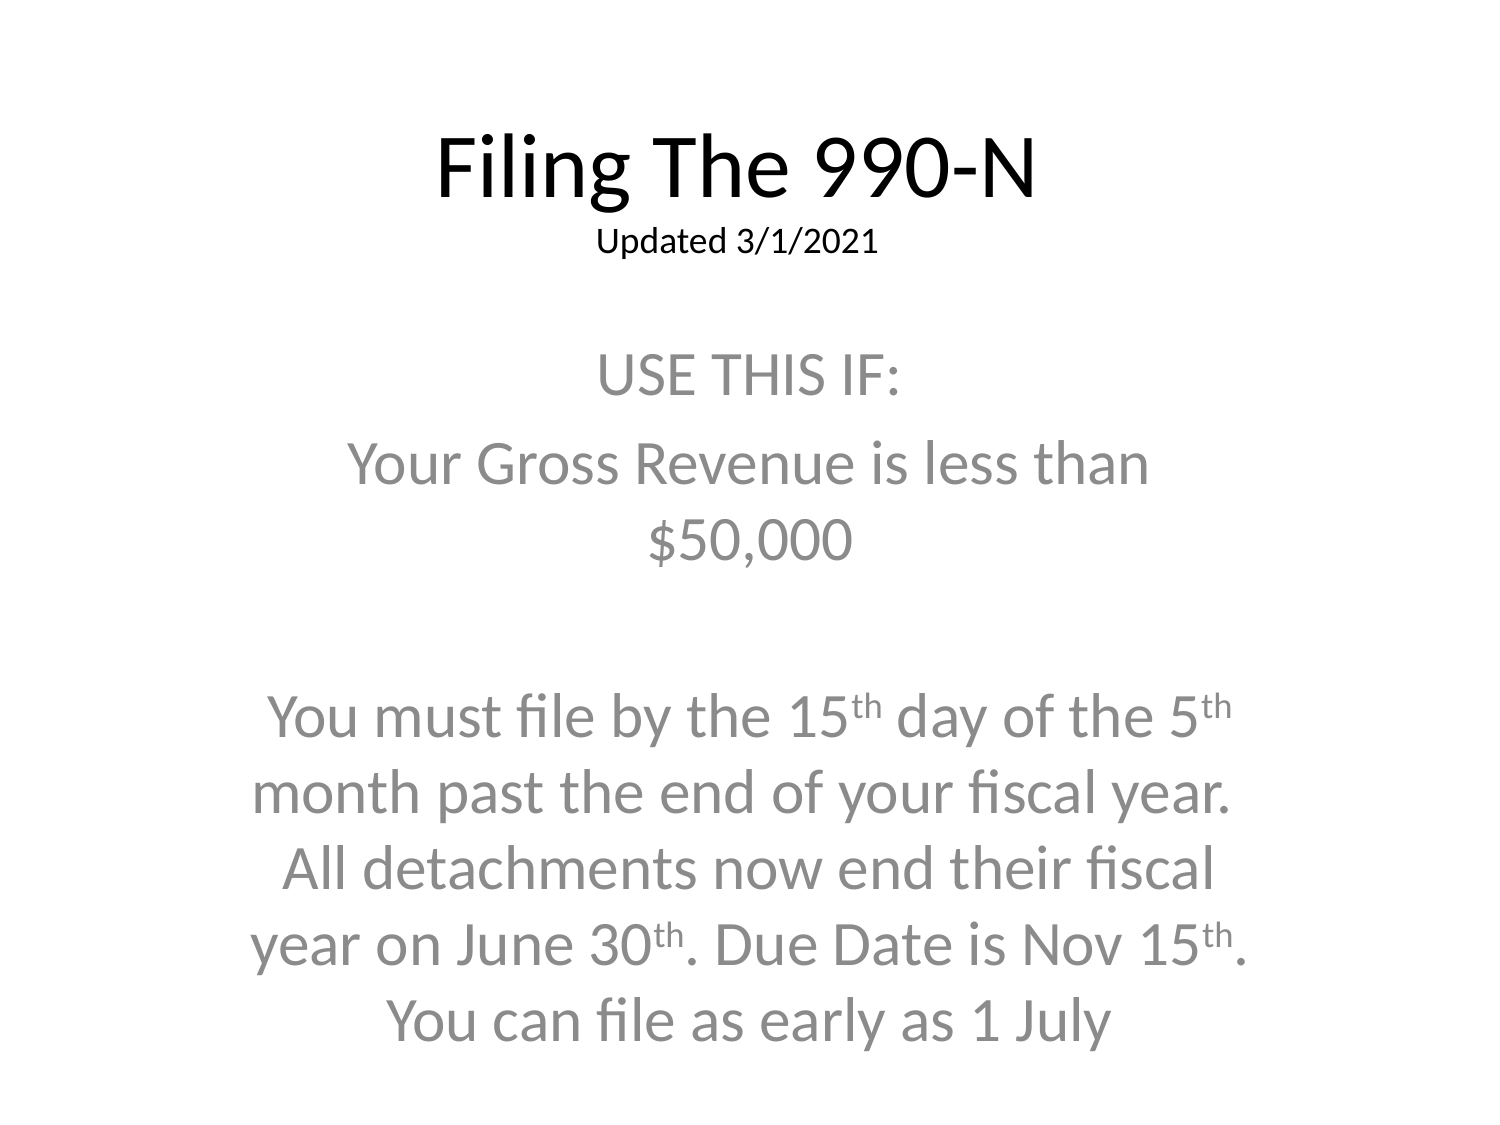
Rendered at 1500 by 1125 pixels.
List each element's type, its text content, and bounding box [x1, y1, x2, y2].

title Filing The 990-N Updated 3/1/2021 [99, 62, 1375, 304]
subtitle USE THIS IF: Your Gross Revenue is less than $50,000 You must file by the 15th day of the 5th month past the end of your fiscal year. All detachments now end their fiscal year on June 30th. Due Date is Nov 15th. You can file as early as 1 July [225, 324, 1275, 1063]
